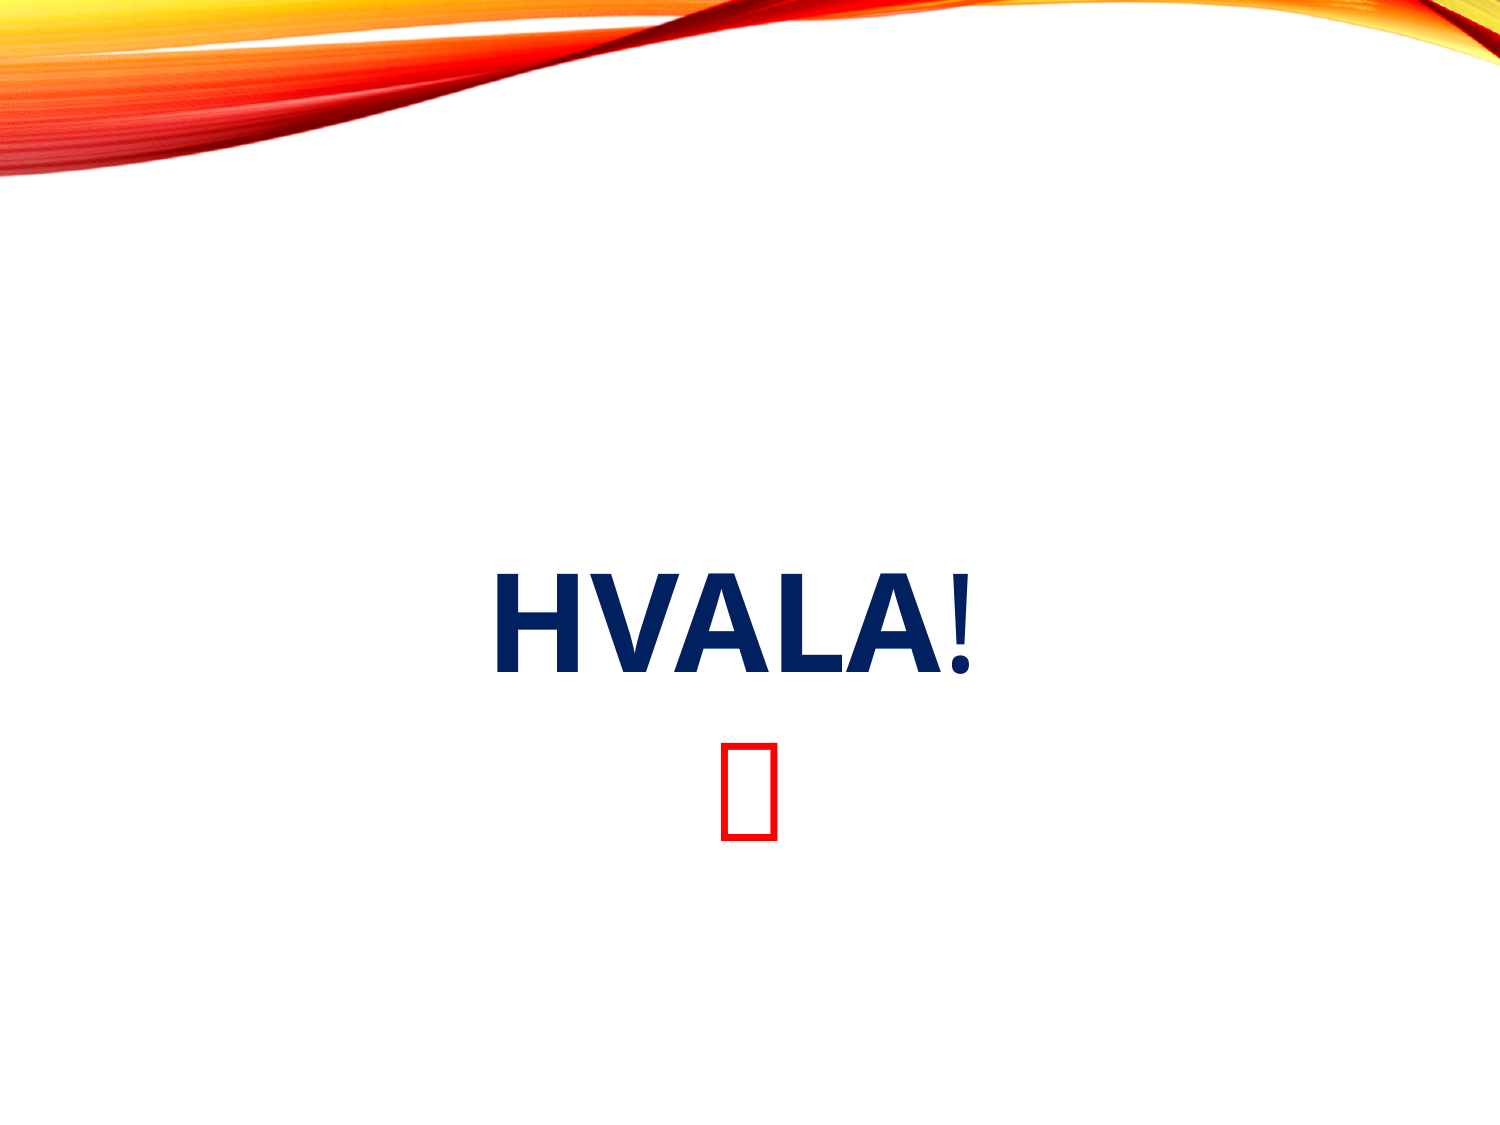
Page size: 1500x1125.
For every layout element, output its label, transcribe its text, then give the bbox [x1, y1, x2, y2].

list HVALA!  [97, 360, 1403, 1028]
picture [0, 0, 1500, 178]
